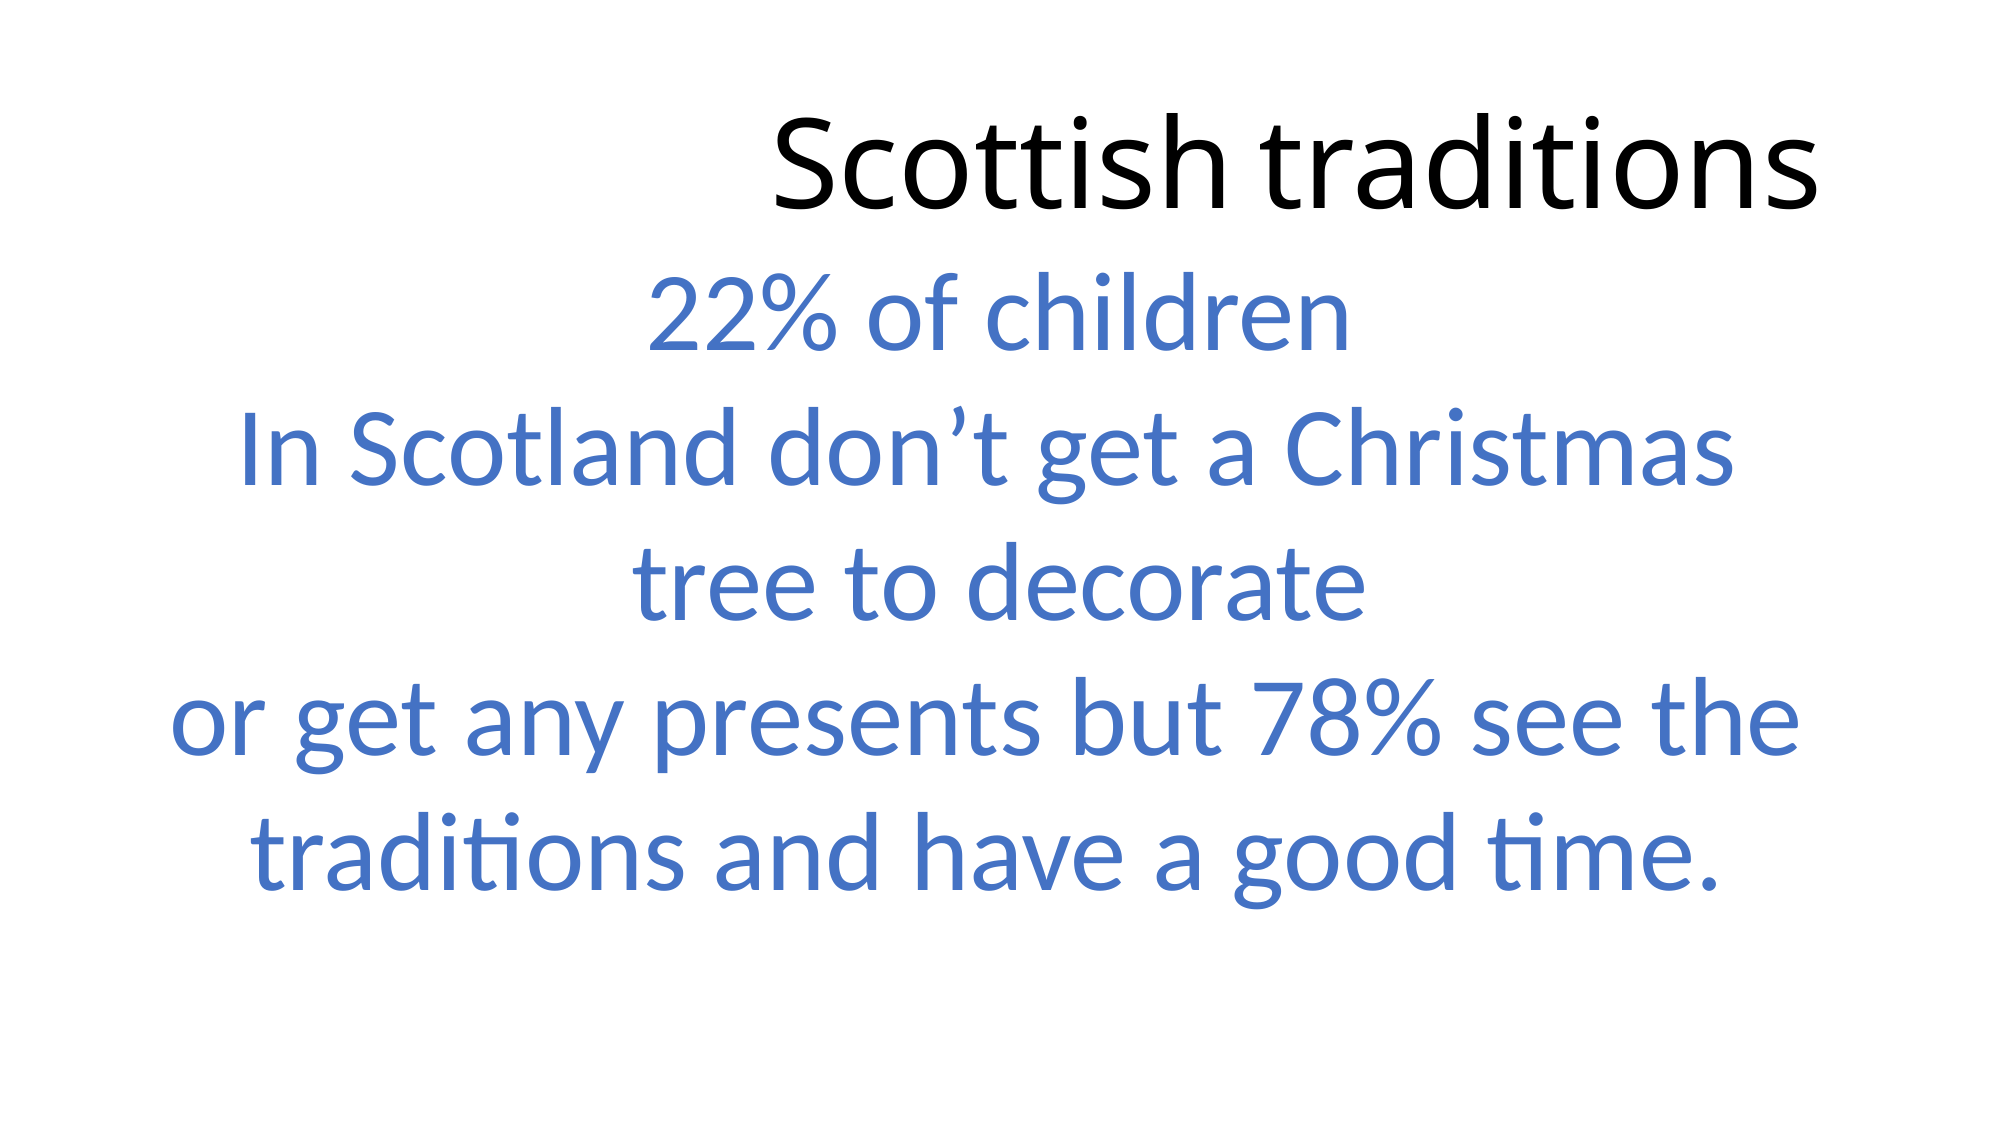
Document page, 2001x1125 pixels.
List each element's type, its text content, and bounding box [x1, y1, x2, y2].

title Scottish traditions [137, 59, 1863, 278]
text_box 22% of children In Scotland don’t get a Christmas tree to decorate or get any presents but 78% see the traditions and have a good time. [154, 230, 1846, 921]
